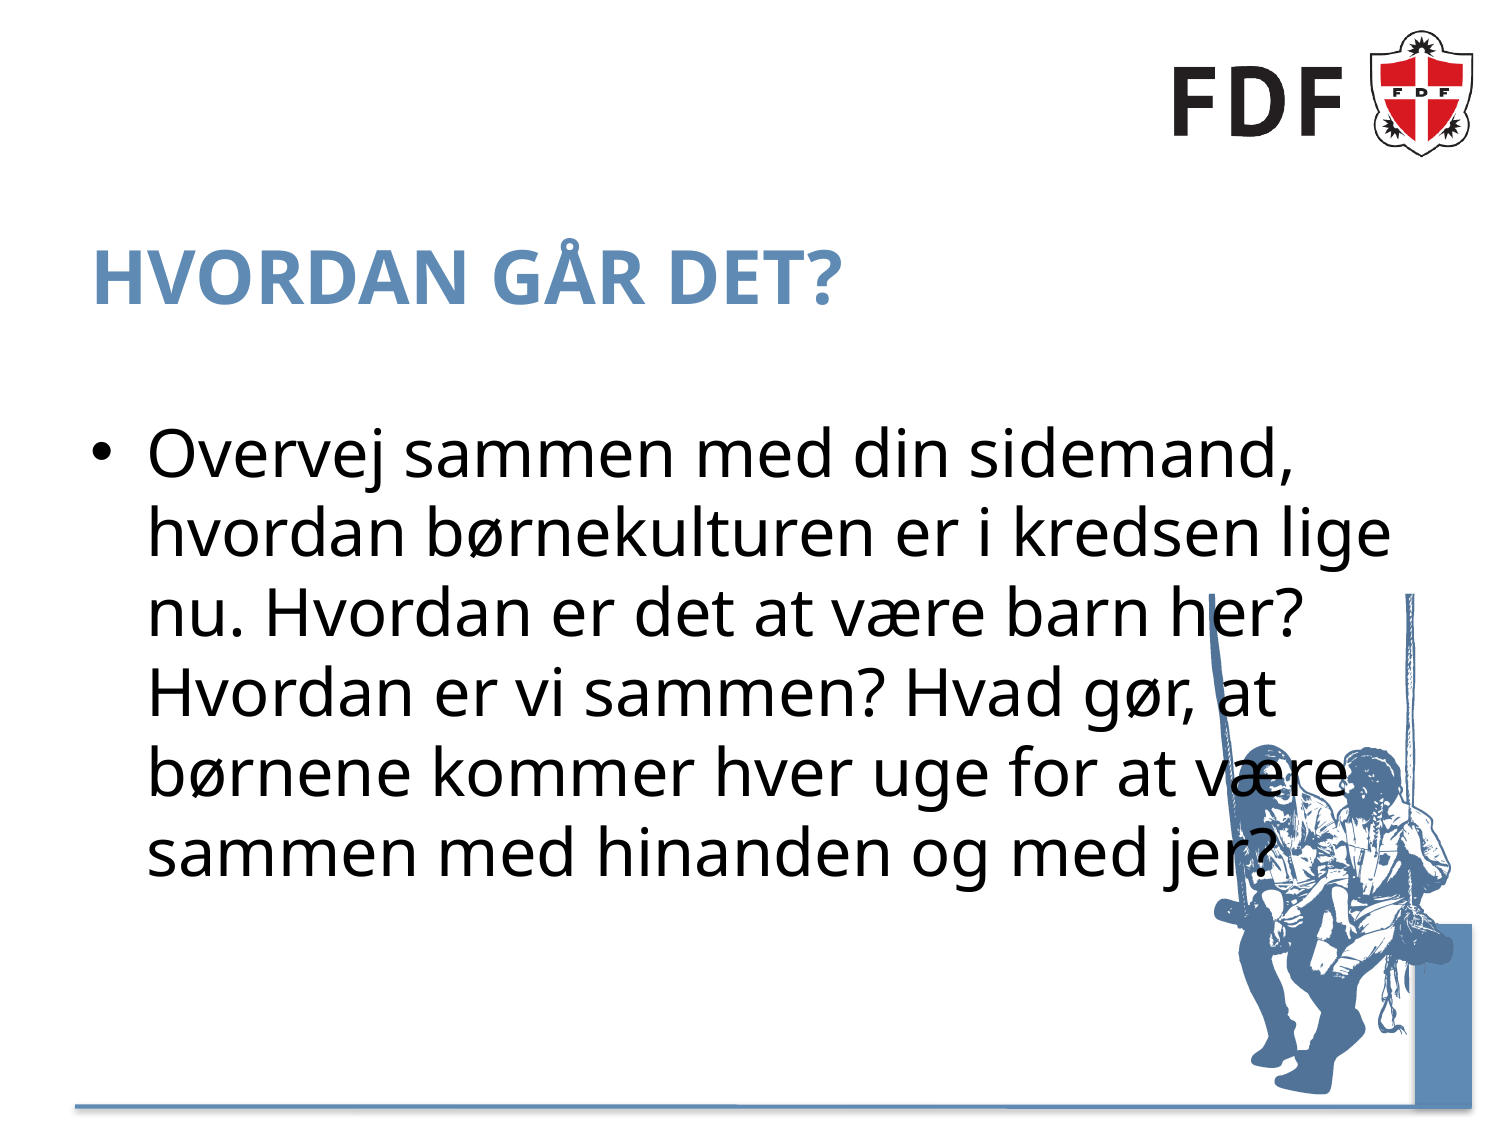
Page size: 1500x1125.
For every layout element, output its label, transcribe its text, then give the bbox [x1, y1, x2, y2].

picture [1146, 2, 1500, 185]
list Overvej sammen med din sidemand, hvordan børnekulturen er i kredsen lige nu. Hvordan er det at være barn her? Hvordan er vi sammen? Hvad gør, at børnene kommer hver uge for at være sammen med hinanden og med jer? [75, 402, 1425, 1005]
title Hvordan går det? [75, 181, 1425, 369]
